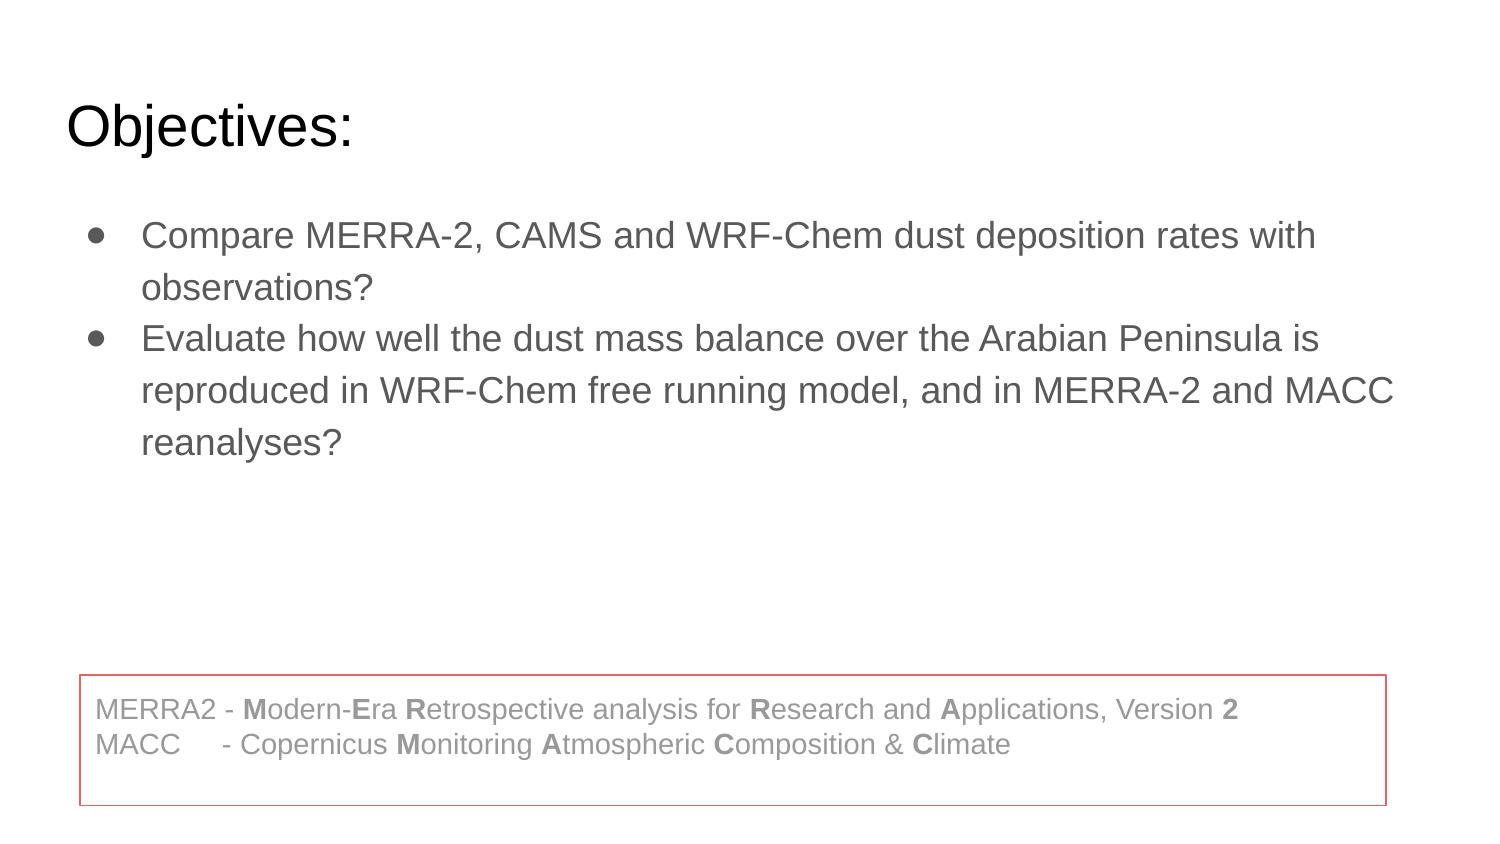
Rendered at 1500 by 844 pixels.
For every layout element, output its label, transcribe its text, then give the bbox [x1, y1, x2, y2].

list Compare MERRA-2, CAMS and WRF-Chem dust deposition rates with observations? Evaluate how well the dust mass balance over the Arabian Peninsula is reproduced in WRF-Chem free running model, and in MERRA-2 and MACC reanalyses? [51, 189, 1449, 515]
title Objectives: [51, 72, 1449, 167]
text_box MERRA2 - Modern-Era Retrospective analysis for Research and Applications, Version 2 MACC - Copernicus Monitoring Atmospheric Composition & Climate [80, 675, 1386, 806]
